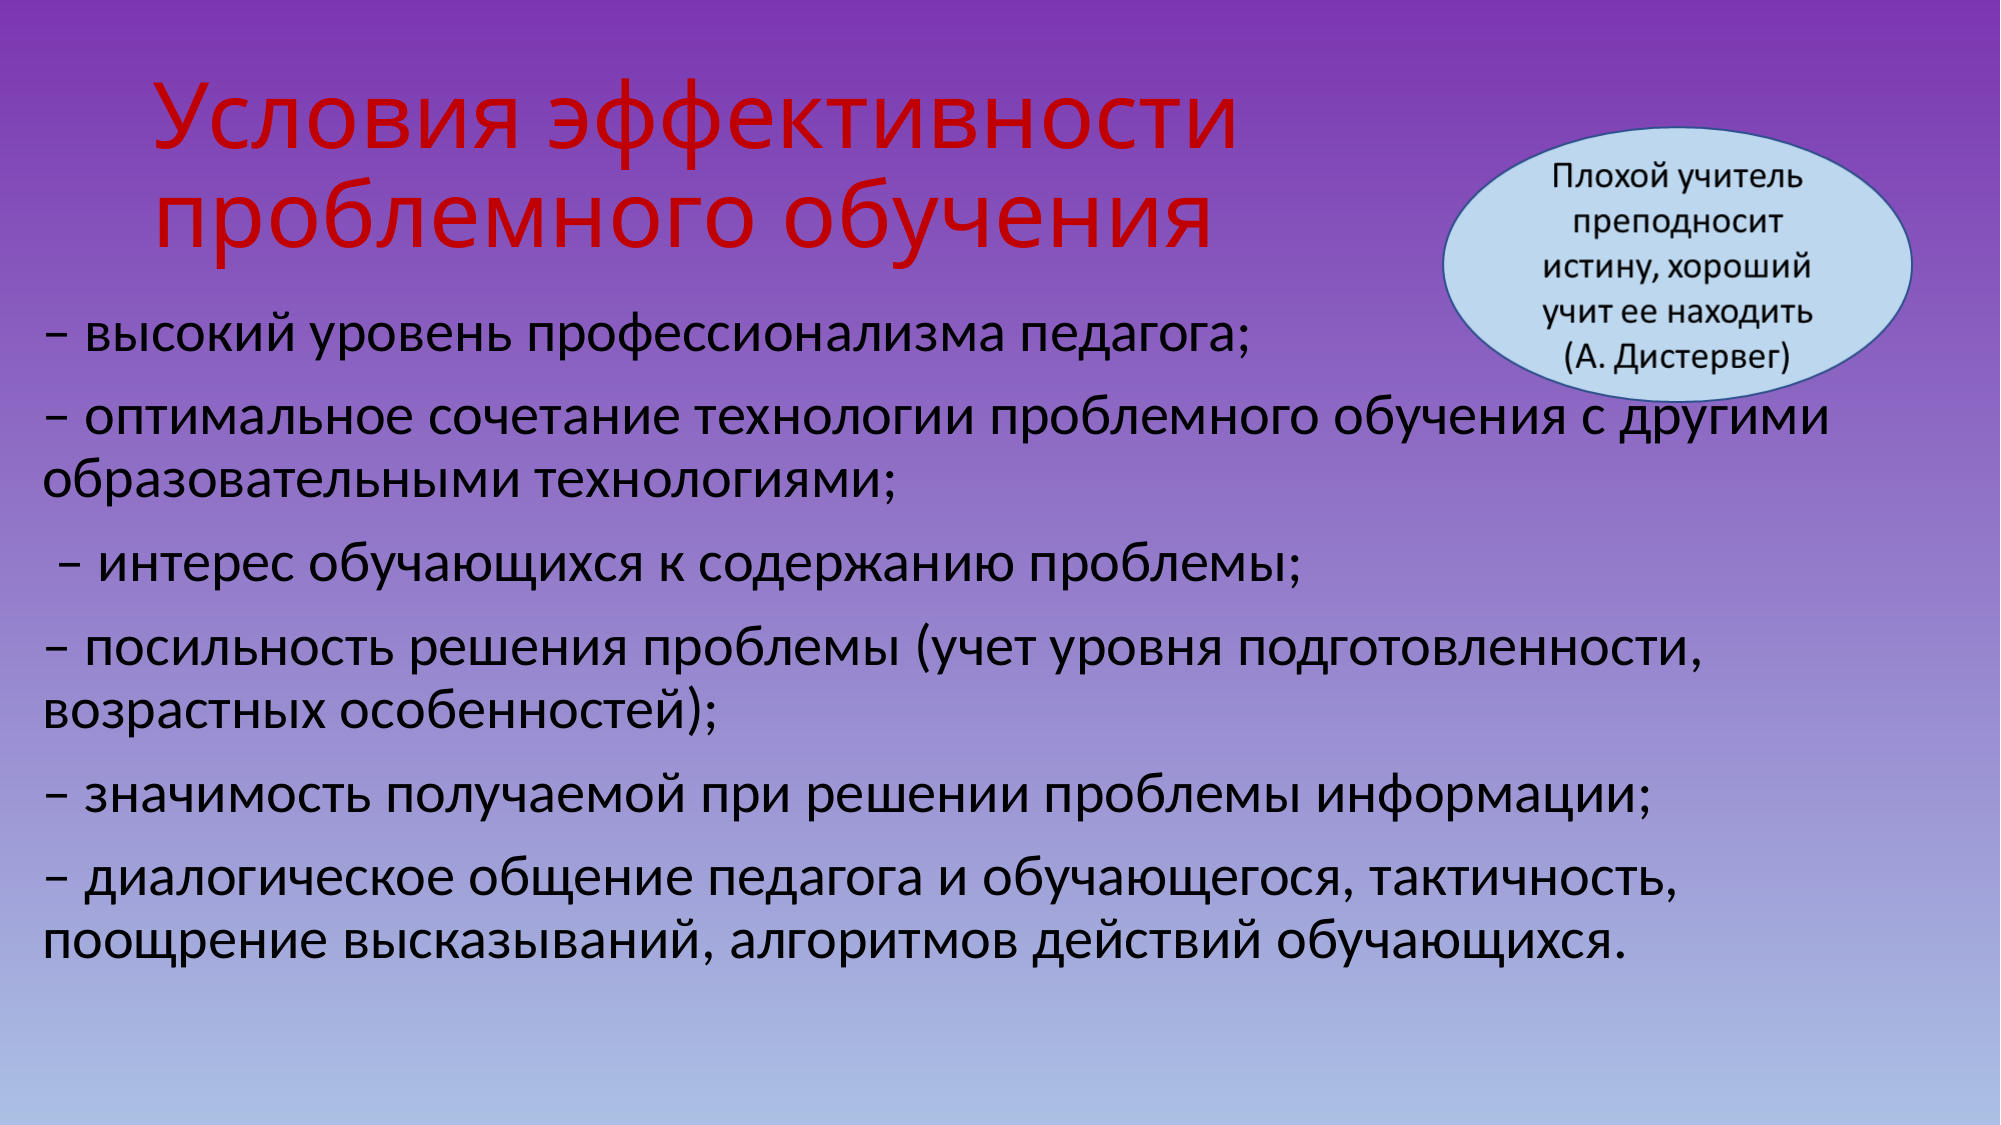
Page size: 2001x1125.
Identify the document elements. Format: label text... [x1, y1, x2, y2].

list – высокий уровень профессионализма педагога; – оптимальное сочетание технологии проблемного обучения с другими образовательными технологиями; – интерес обучающихся к содержанию проблемы; – посильность решения проблемы (учет уровня подготовленности, возрастных особенностей); – значимость получаемой при решении проблемы информации; – диалогическое общение педагога и обучающегося, тактичность, поощрение высказываний, алгоритмов действий обучающихся. [27, 293, 1975, 1107]
picture [1442, 126, 1913, 403]
title Условия эффективности проблемного обучения [137, 59, 1863, 278]
